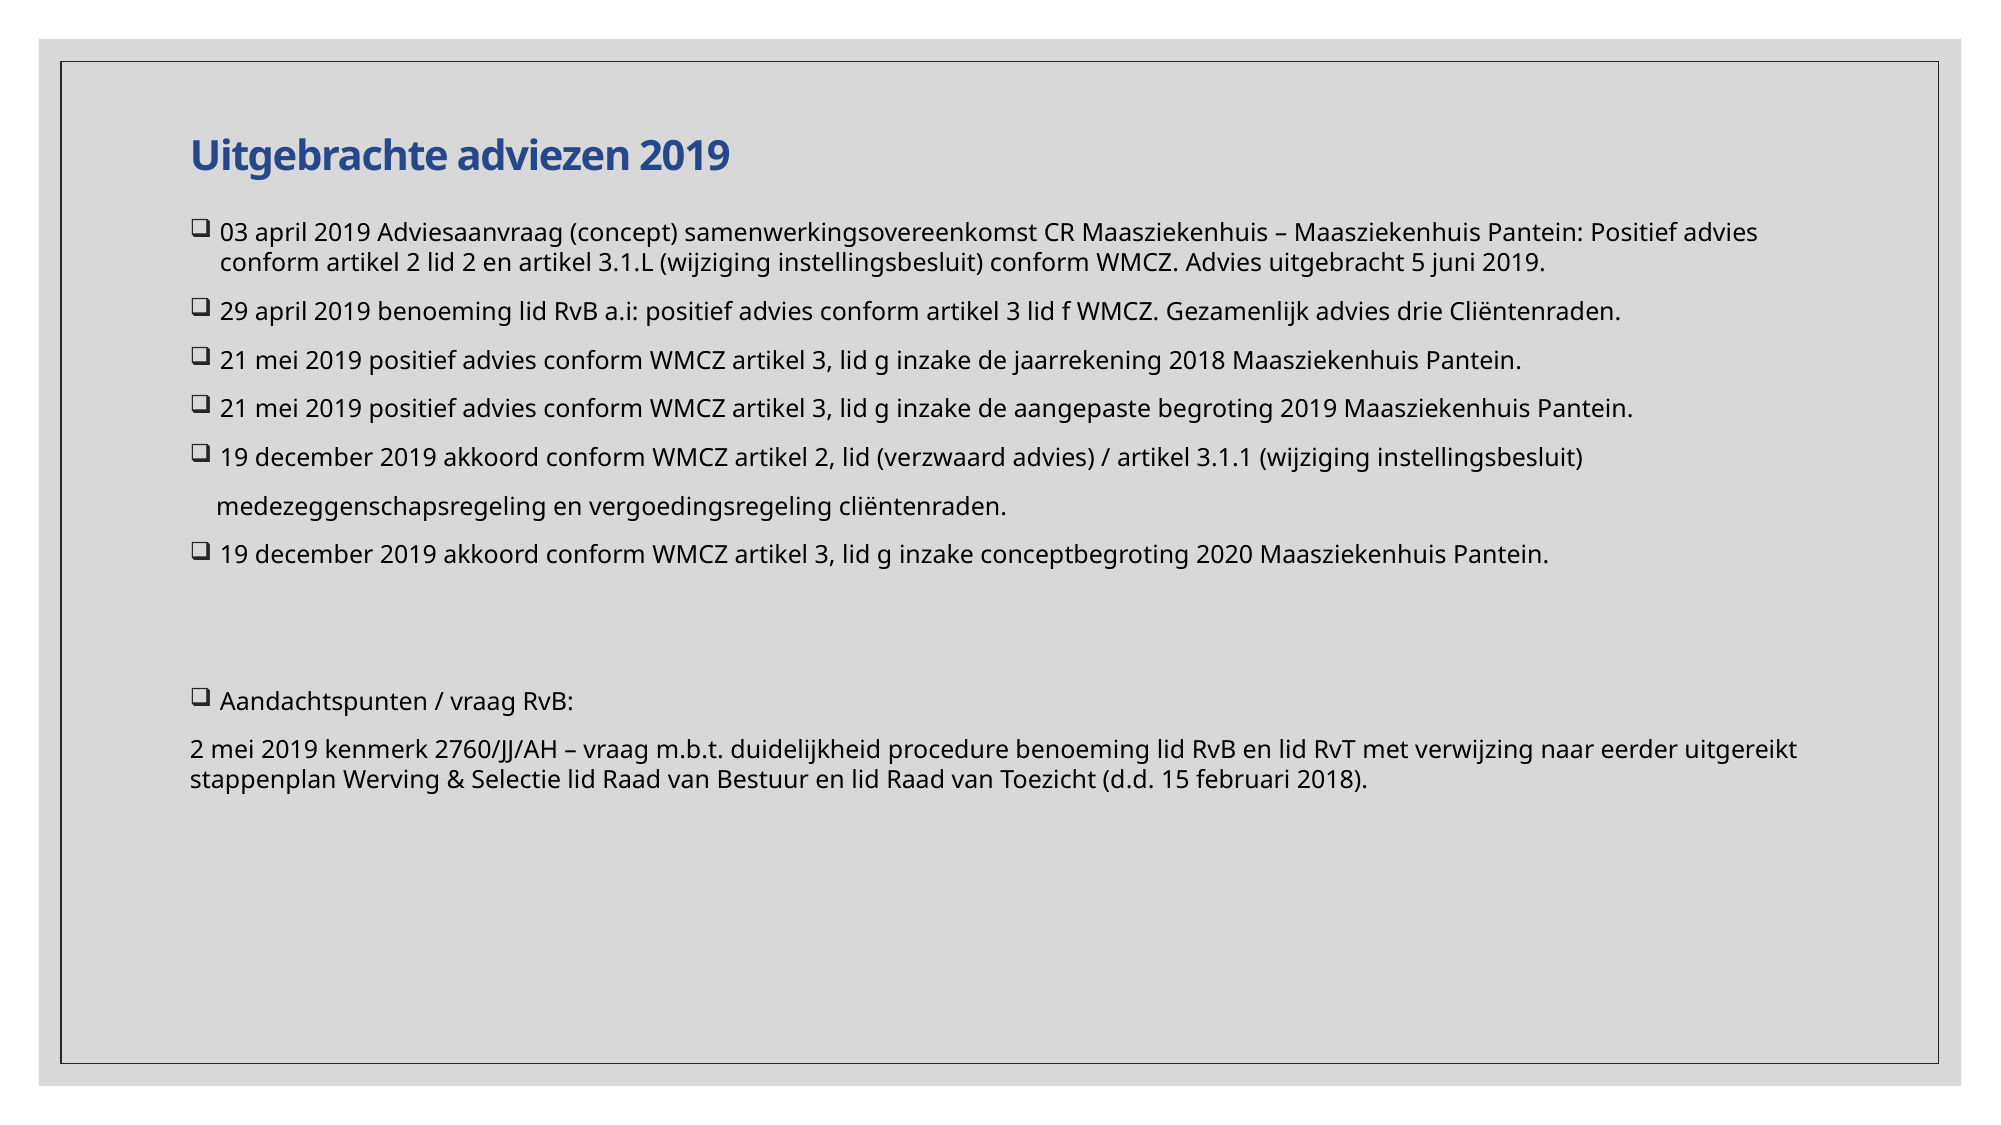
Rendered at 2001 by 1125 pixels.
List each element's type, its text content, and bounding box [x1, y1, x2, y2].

list 03 april 2019 Adviesaanvraag (concept) samenwerkingsovereenkomst CR Maasziekenhuis – Maasziekenhuis Pantein: Positief advies conform artikel 2 lid 2 en artikel 3.1.L (wijziging instellingsbesluit) conform WMCZ. Advies uitgebracht 5 juni 2019. 29 april 2019 benoeming lid RvB a.i: positief advies conform artikel 3 lid f WMCZ. Gezamenlijk advies drie Cliëntenraden. 21 mei 2019 positief advies conform WMCZ artikel 3, lid g inzake de jaarrekening 2018 Maasziekenhuis Pantein. 21 mei 2019 positief advies conform WMCZ artikel 3, lid g inzake de aangepaste begroting 2019 Maasziekenhuis Pantein. 19 december 2019 akkoord conform WMCZ artikel 2, lid (verzwaard advies) / artikel 3.1.1 (wijziging instellingsbesluit) medezeggenschapsregeling en vergoedingsregeling cliëntenraden. 19 december 2019 akkoord conform WMCZ artikel 3, lid g inzake conceptbegroting 2020 Maasziekenhuis Pantein. Aandachtspunten / vraag RvB: 2 mei 2019 kenmerk 2760/JJ/AH – vraag m.b.t. duidelijkheid procedure benoeming lid RvB en lid RvT met verwijzing naar eerder uitgereikt stappenplan Werving & Selectie lid Raad van Bestuur en lid Raad van Toezicht (d.d. 15 februari 2018). [174, 209, 1825, 977]
title Uitgebrachte adviezen 2019 [174, 105, 1825, 209]
